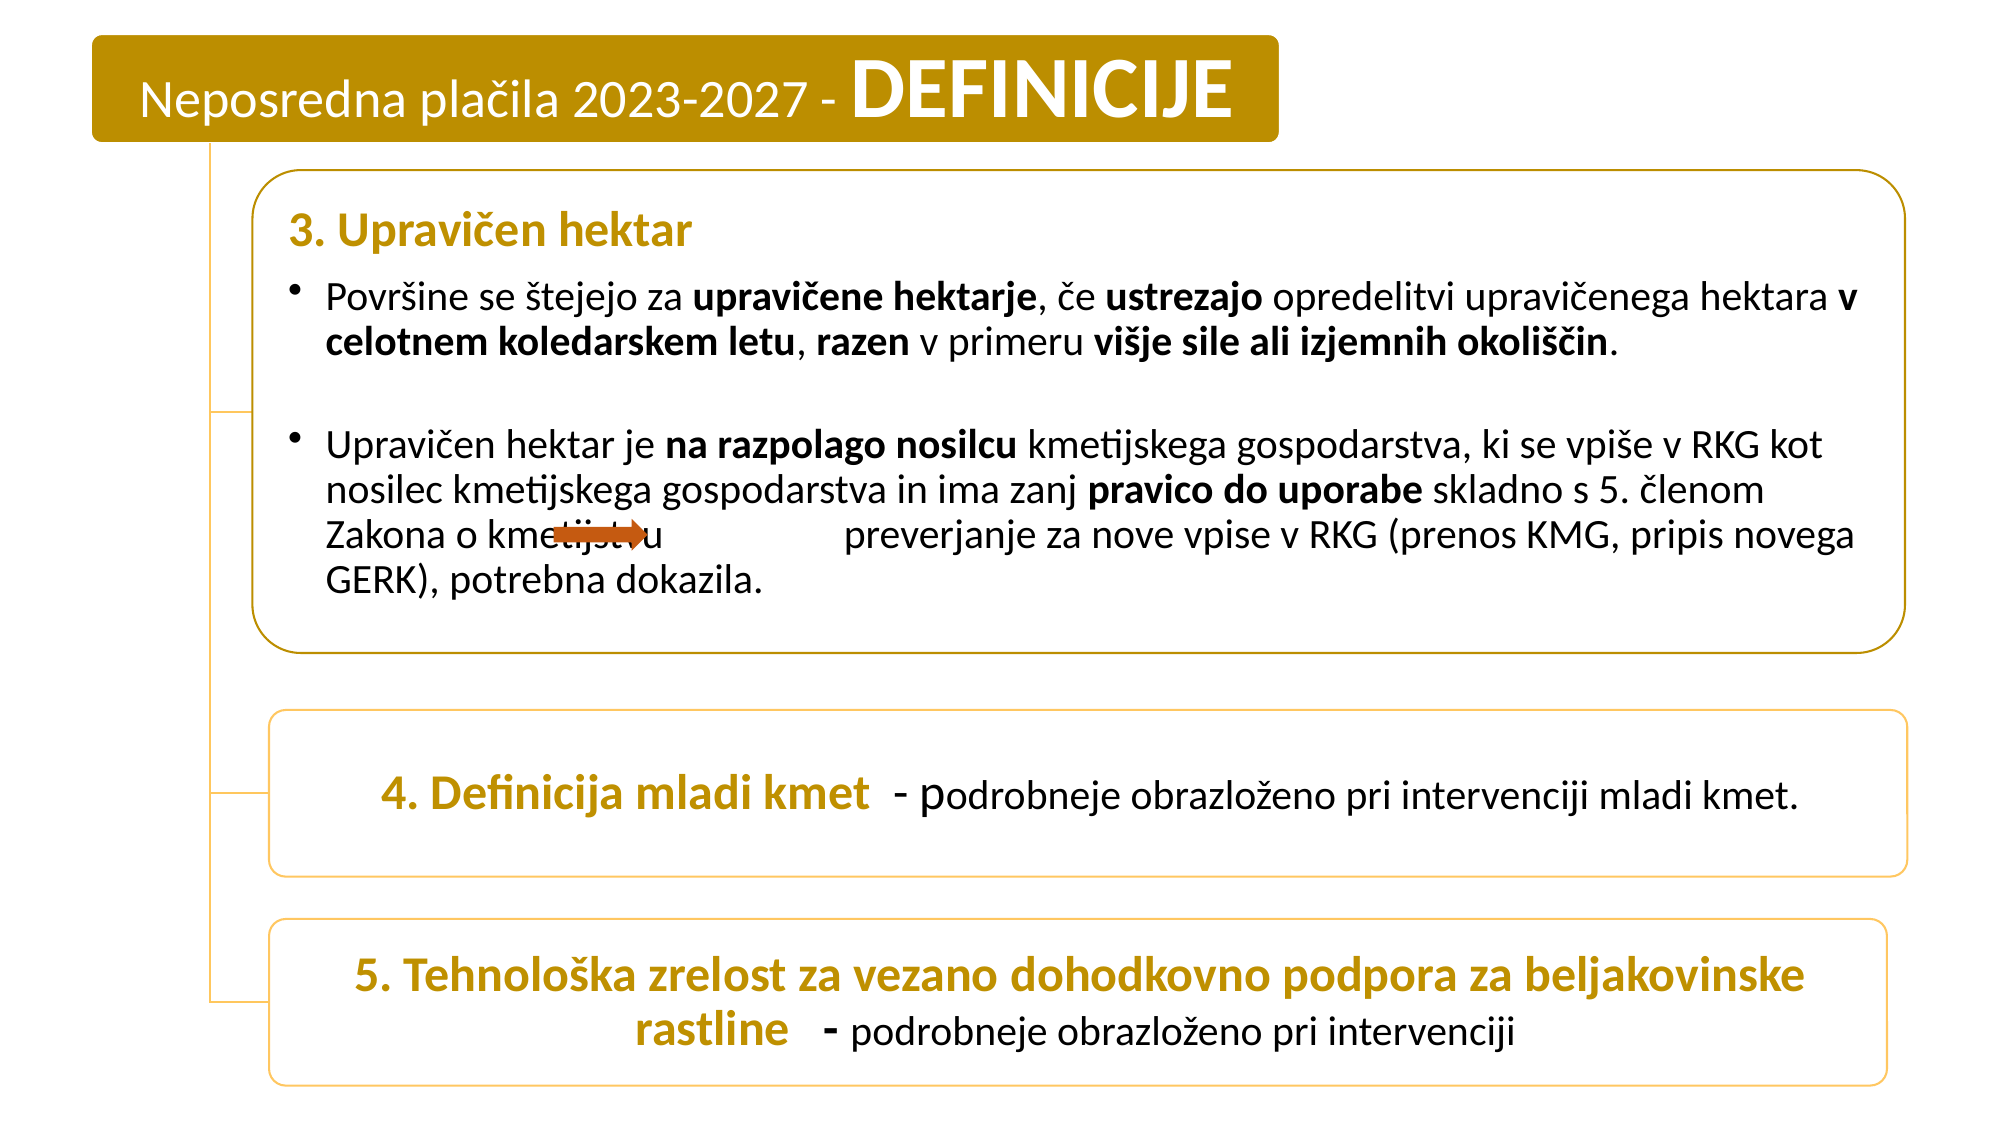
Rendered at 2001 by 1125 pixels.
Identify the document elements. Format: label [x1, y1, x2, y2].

text_box [0, 34, 1953, 1086]
